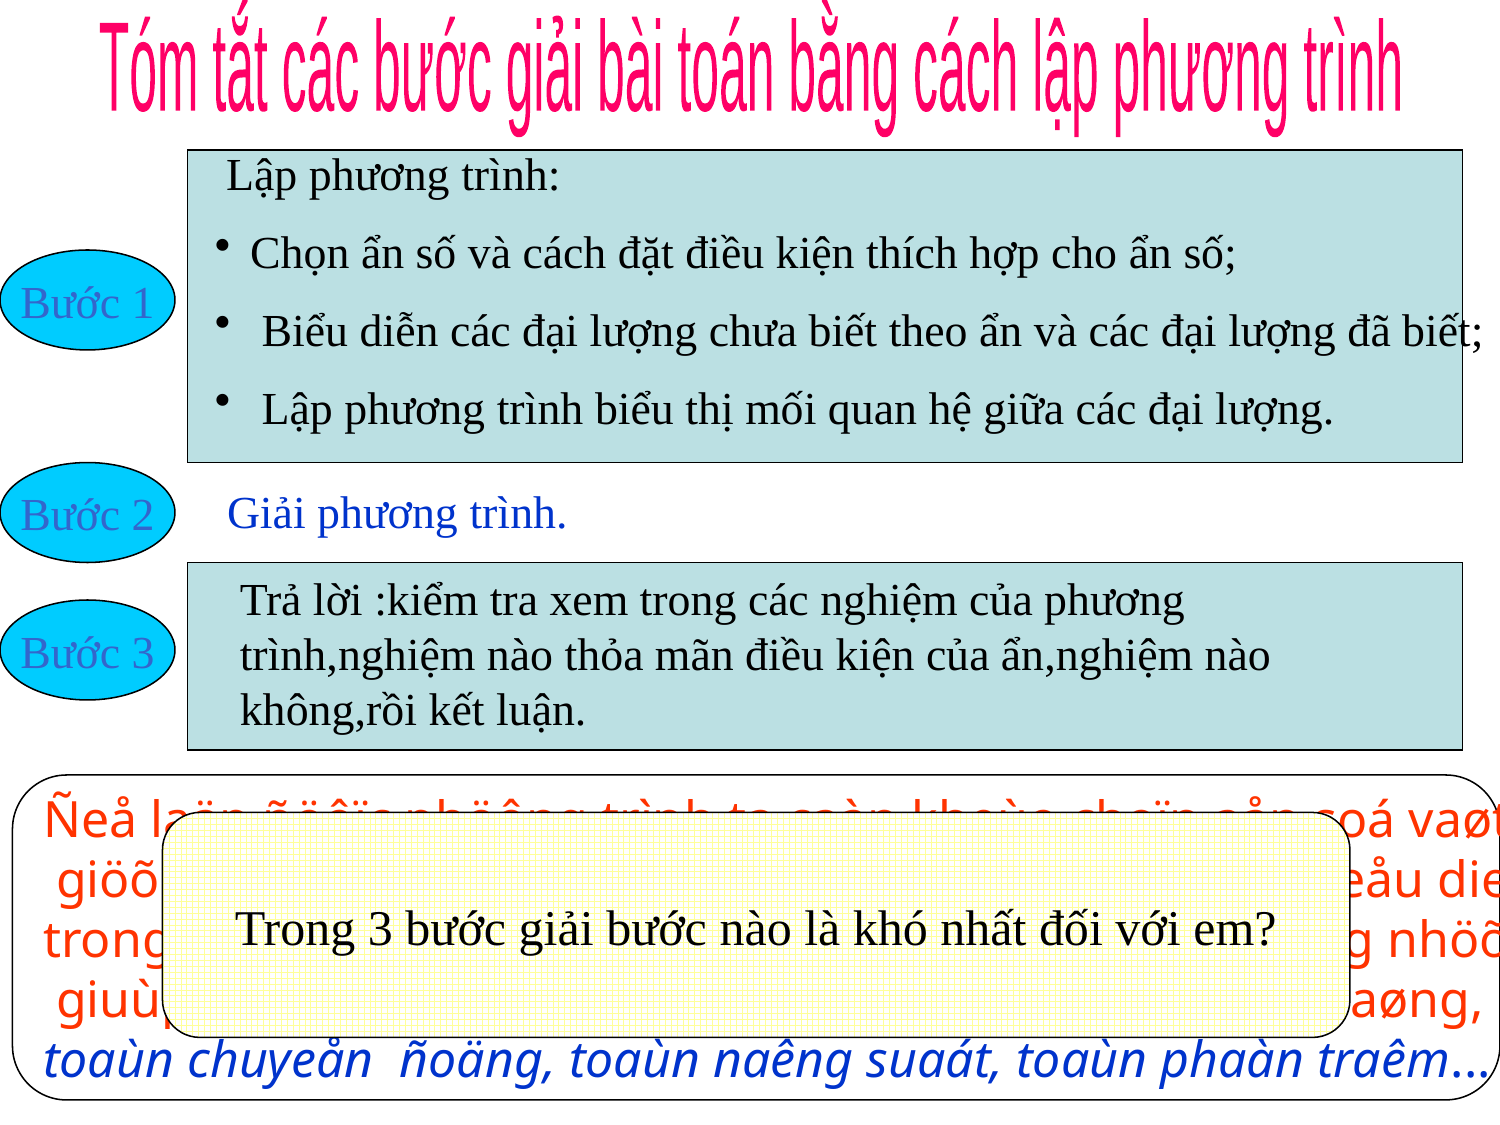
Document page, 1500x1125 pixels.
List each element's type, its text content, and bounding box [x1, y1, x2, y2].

text_box [187, 562, 1463, 750]
text_box [187, 149, 1463, 463]
text_box Lập phương trình: Chọn ẩn số và cách đặt điều kiện thích hợp cho ẩn số; Biểu diễn các đại lượng chưa biết theo ẩn và các đại lượng đã biết; Lập phương trình biểu thị mối quan hệ giữa các đại lượng. [199, 137, 1500, 441]
text_box Ñeå laäp ñöôïc phöông trình,ta caàn kheùo choïn aån soá vaøtìm söï lieân quan giöõa caùc ñaïi löôïng trong baøi toaùn. Laäp baûng bieåu dieãn caùc ñaïi löôïng trong baøi toaùn theo aån soá ñaõ choïn laø moät trong nhöõng pp thöôøng duøng giuùp ta phaân tích ñöôïc baøi toaùn moät caùch deã daøng, nhaát laø ñoái vôùi daïng toaùn chuyeån ñoäng, toaùn naêng suaát, toaùn phaàn traêm... [12, 774, 1500, 1100]
text_box Giải phương trình. [212, 474, 1025, 545]
text_box Bước 3 [0, 600, 175, 700]
text_box Trả lời :kiểm tra xem trong các nghiệm của phương trình,nghiệm nào thỏa mãn điều kiện của ẩn,nghiệm nào không,rồi kết luận. [224, 562, 1363, 743]
text_box Trong 3 bước giải bước nào là khó nhất đối với em? [162, 812, 1350, 1038]
text_box Bước 2 [0, 462, 175, 563]
text_box Bước 1 [0, 249, 175, 350]
